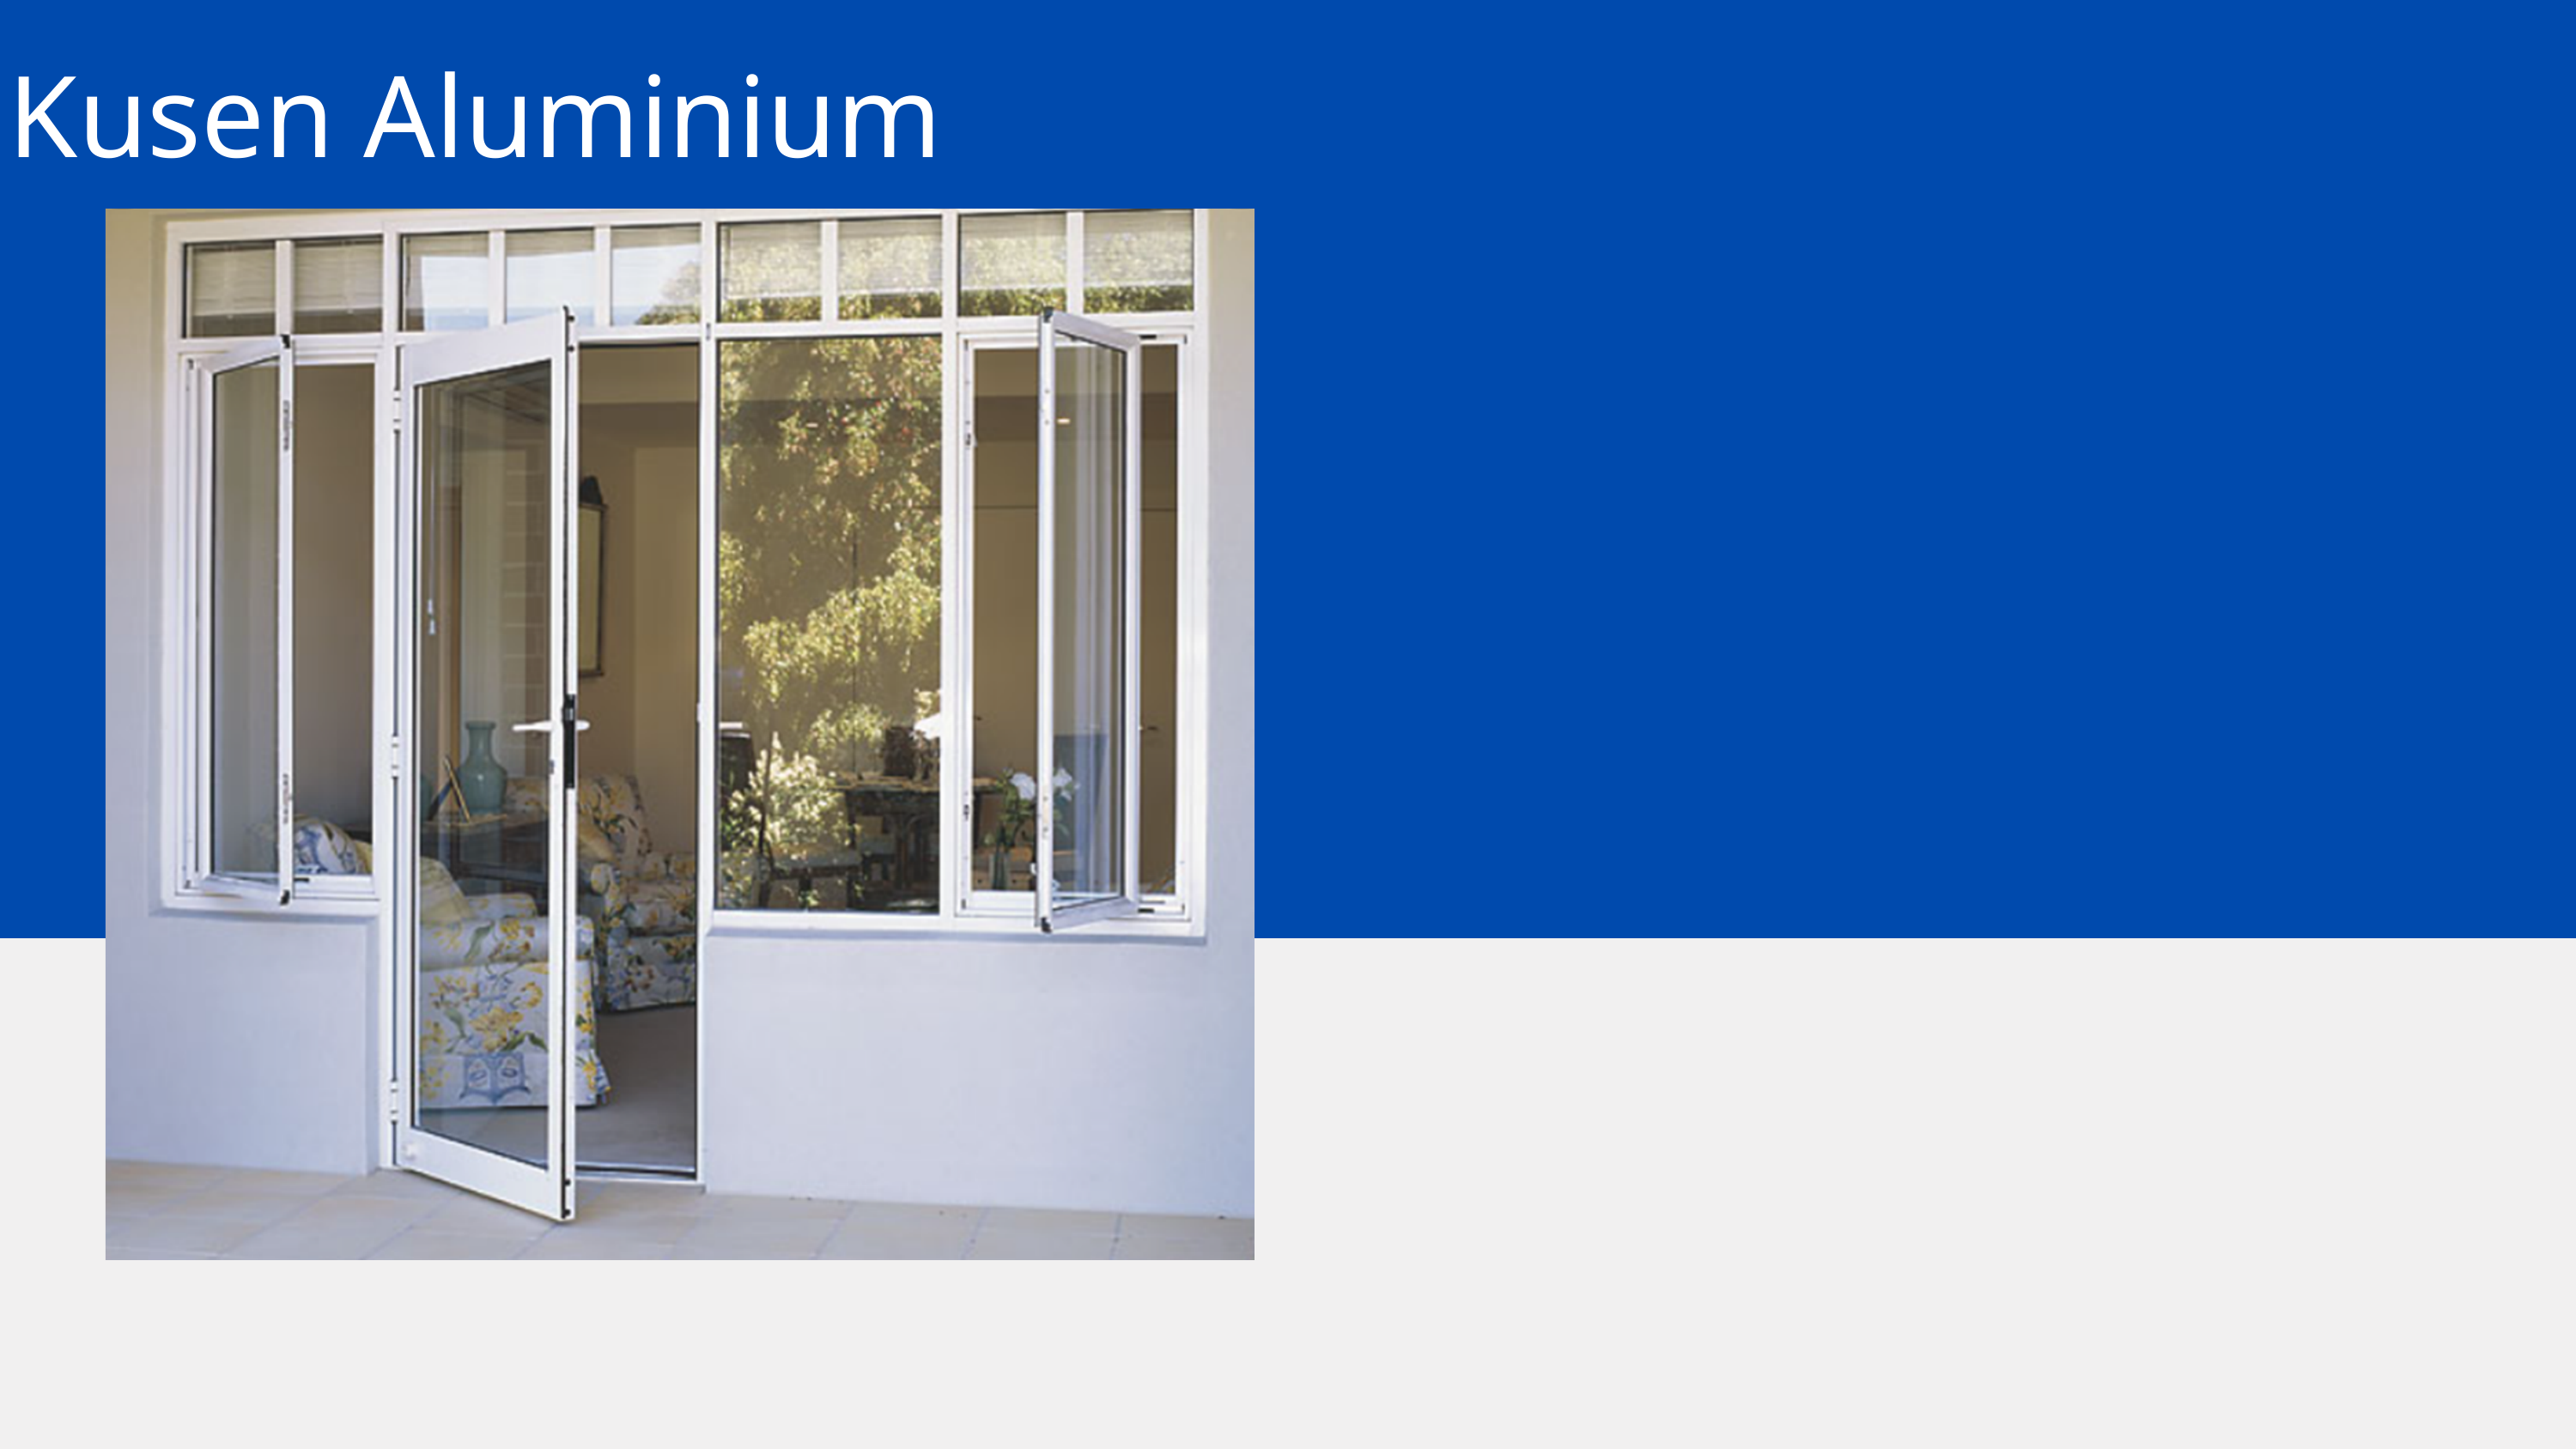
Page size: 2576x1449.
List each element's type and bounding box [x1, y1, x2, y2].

text_box [105, 948, 1255, 1260]
text_box [0, 0, 2576, 939]
